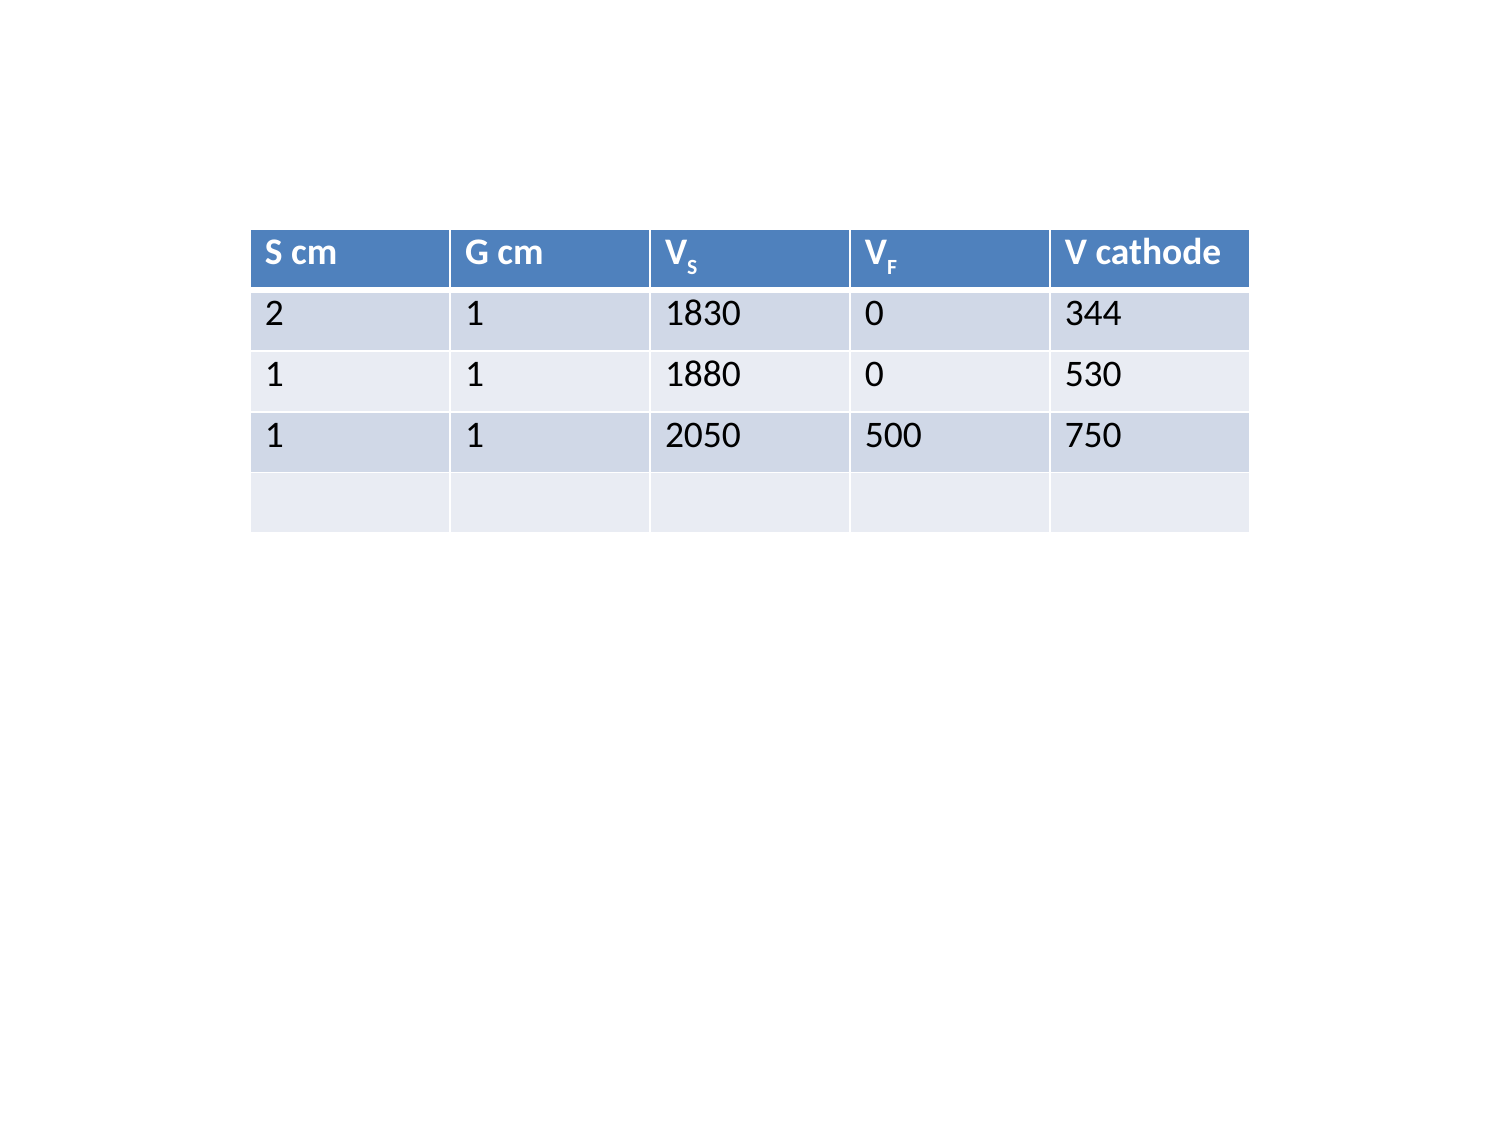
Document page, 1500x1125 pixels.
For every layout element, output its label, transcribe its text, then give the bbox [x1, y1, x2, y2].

table_cell 1 [451, 352, 649, 411]
table_cell 1 [251, 352, 449, 411]
table_cell 344 [1051, 293, 1249, 350]
table_cell [1051, 473, 1249, 532]
table_cell 500 [851, 413, 1049, 472]
table_cell 750 [1051, 413, 1249, 472]
table_header V cathode [1051, 230, 1249, 287]
table_header S cm [251, 230, 449, 287]
table_cell 530 [1051, 352, 1249, 411]
table_header VF [851, 230, 1049, 287]
table_cell 1830 [651, 293, 849, 350]
table_cell 1880 [651, 352, 849, 411]
table_cell 2 [251, 293, 449, 350]
table_cell 0 [851, 352, 1049, 411]
table_cell 2050 [651, 413, 849, 472]
table_cell [451, 473, 649, 532]
table_cell 1 [451, 413, 649, 472]
table_cell 1 [251, 413, 449, 472]
table_header VS [651, 230, 849, 287]
table_cell 0 [851, 293, 1049, 350]
table_cell [251, 473, 449, 532]
table_cell 1 [451, 293, 649, 350]
table_header G cm [451, 230, 649, 287]
table_cell [651, 473, 849, 532]
table_cell [851, 473, 1049, 532]
